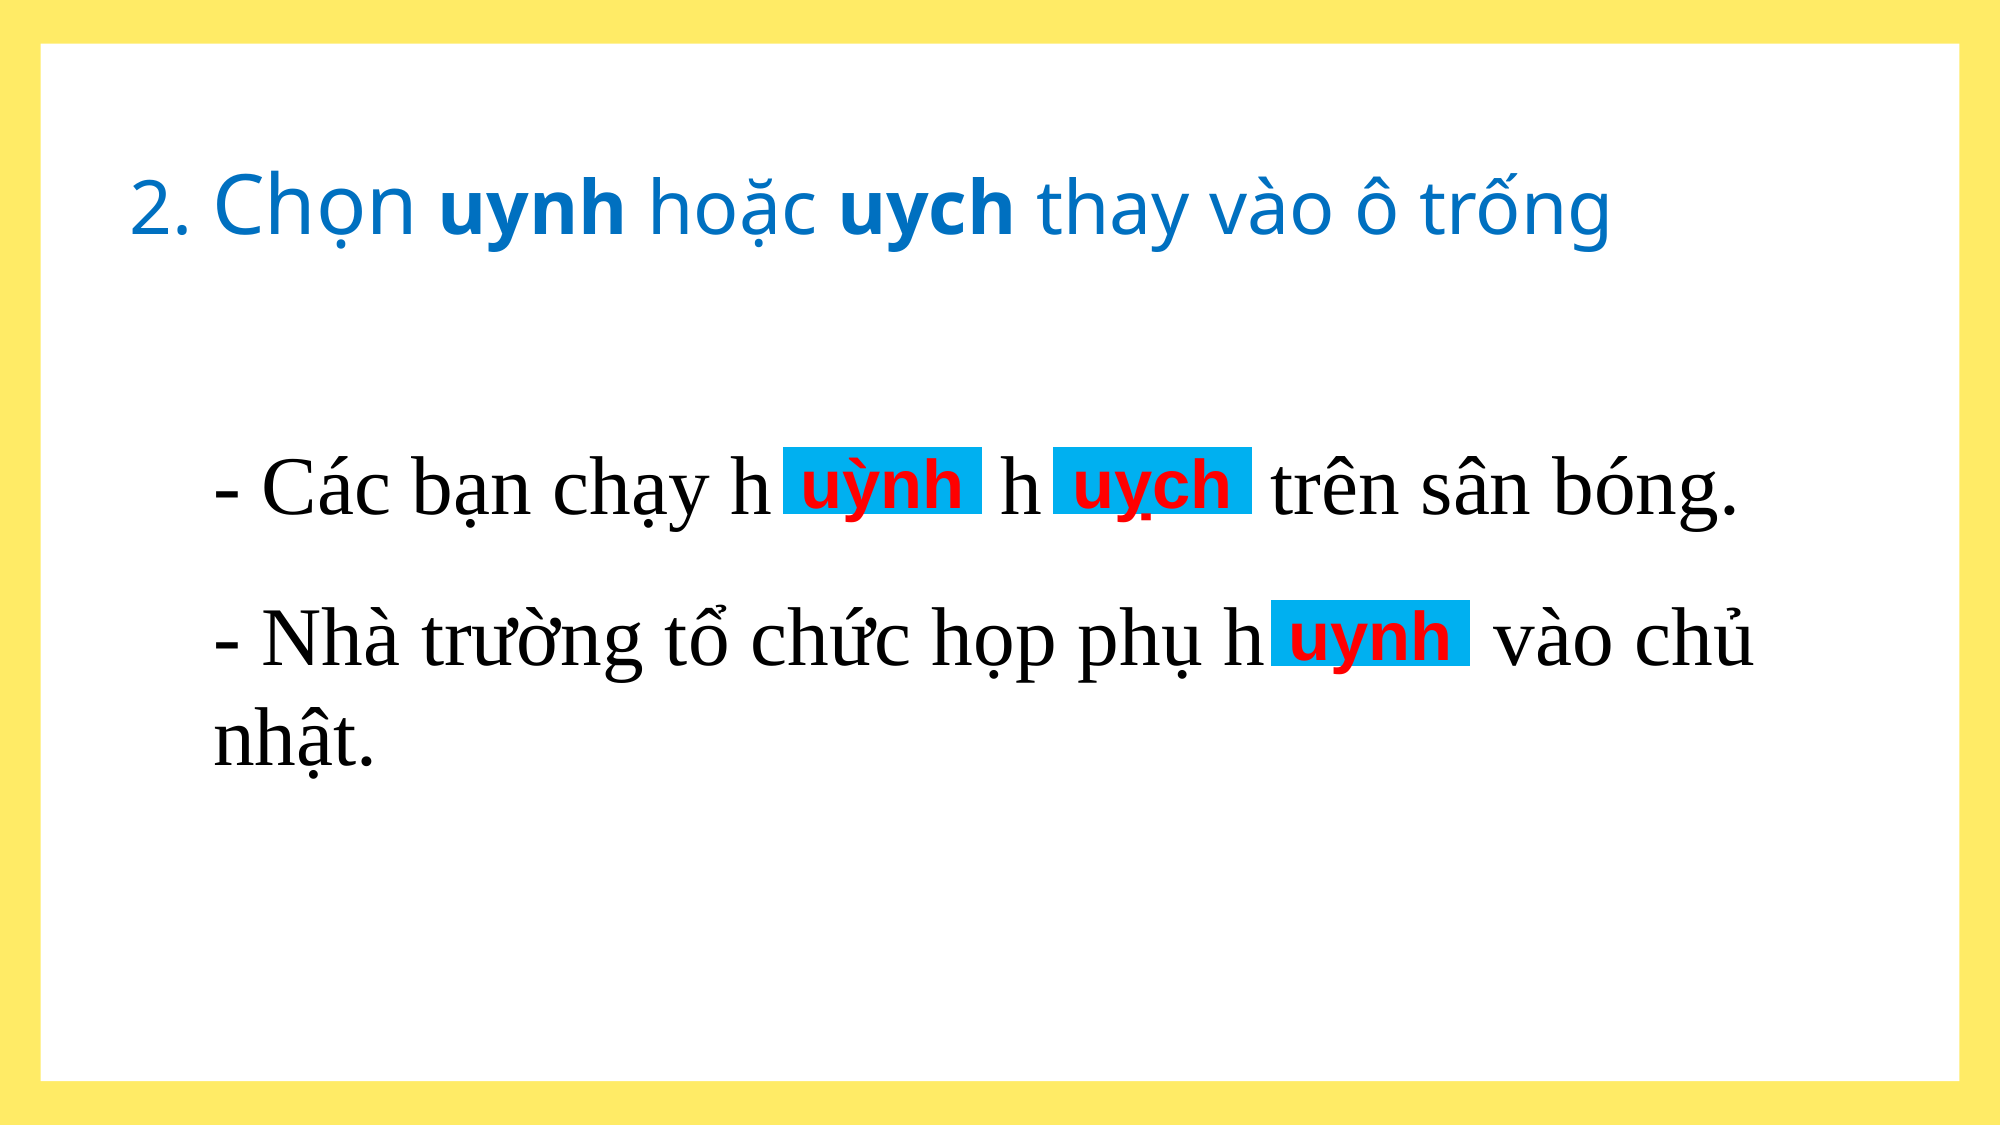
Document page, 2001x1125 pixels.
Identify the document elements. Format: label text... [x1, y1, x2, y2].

text_box 2. Chọn uynh hoặc uych thay vào ô trống [115, 144, 1844, 259]
text_box uynh [1273, 601, 1469, 665]
text_box - Nhà trường tổ chức họp phụ h vào chủ nhật. [198, 574, 1913, 790]
text_box uỳnh [784, 449, 980, 513]
text_box uỵch [1054, 449, 1251, 513]
text_box - Các bạn chạy h h trên sân bóng. [198, 423, 1913, 539]
